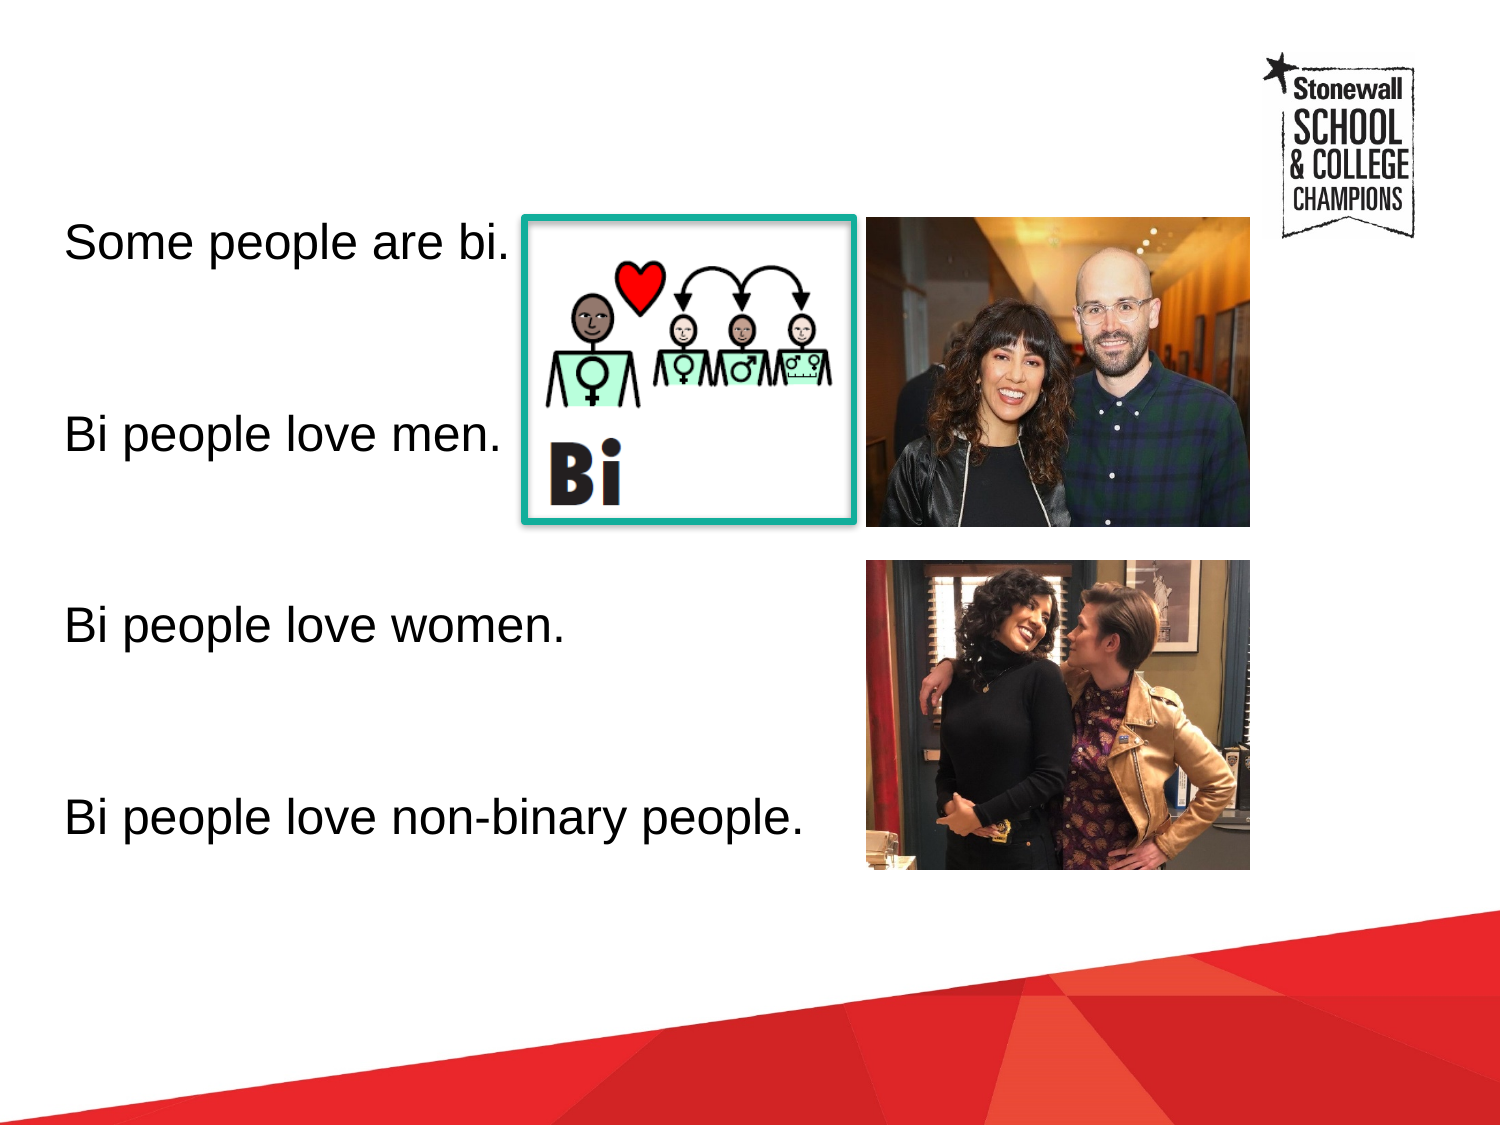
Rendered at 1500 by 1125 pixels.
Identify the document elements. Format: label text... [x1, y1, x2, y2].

picture [866, 217, 1251, 527]
picture [535, 427, 625, 515]
text_box Some people are bi. Bi people love men. Bi people love women. Bi people love non-binary people. [49, 74, 1500, 907]
picture [536, 235, 842, 419]
picture [0, 907, 1500, 1125]
text_box [524, 217, 855, 523]
picture [1262, 52, 1415, 239]
picture [866, 560, 1251, 870]
